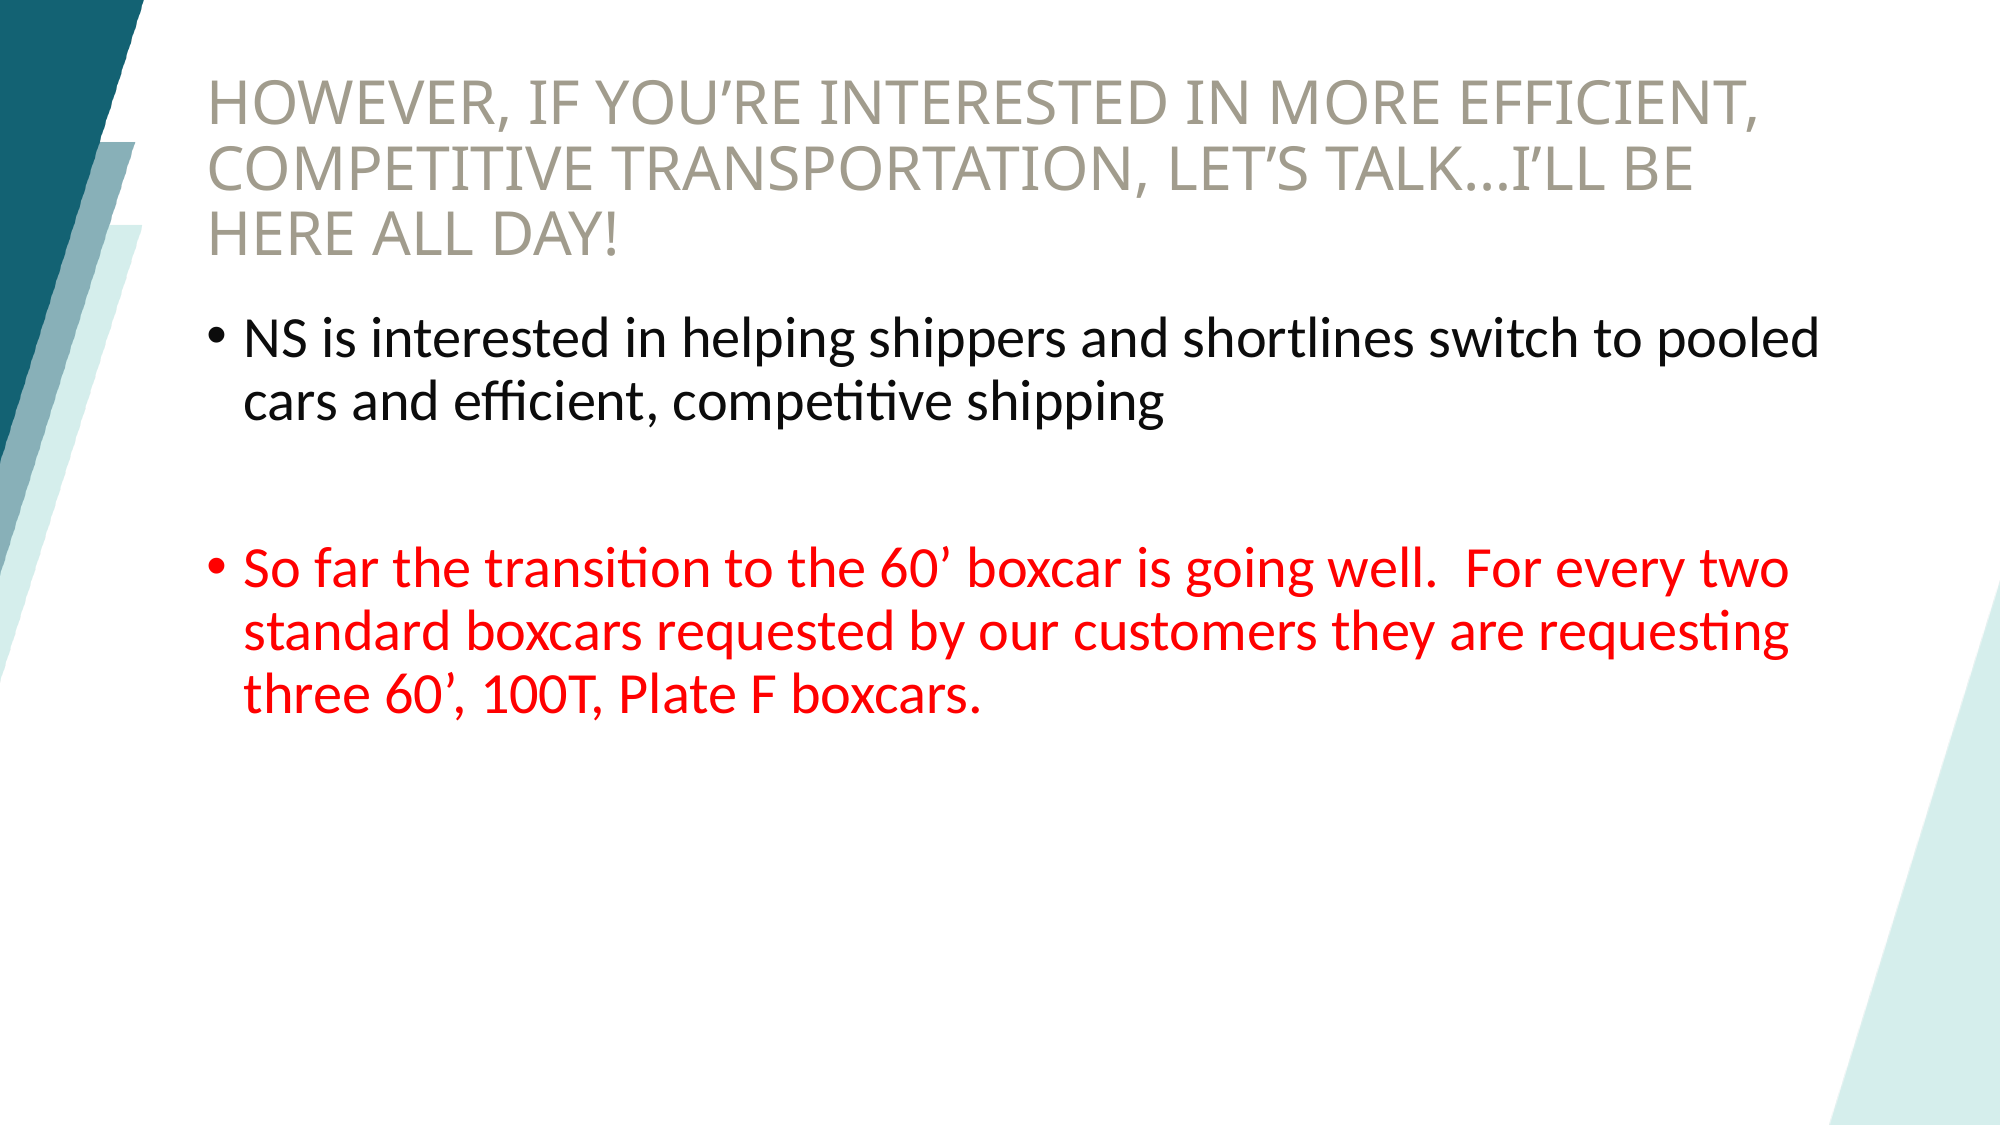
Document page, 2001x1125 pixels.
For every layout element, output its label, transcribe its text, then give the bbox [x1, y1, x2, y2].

picture [1690, 418, 2000, 1125]
title However, if you’re interested in more efficient, competitive transportation, Let’s talk…I’ll be here all day! [191, 63, 1863, 278]
list NS is interested in helping shippers and shortlines switch to pooled cars and efficient, competitive shipping So far the transition to the 60’ boxcar is going well. For every two standard boxcars requested by our customers they are requesting three 60’, 100T, Plate F boxcars. [191, 299, 1863, 1014]
picture [0, 0, 459, 830]
